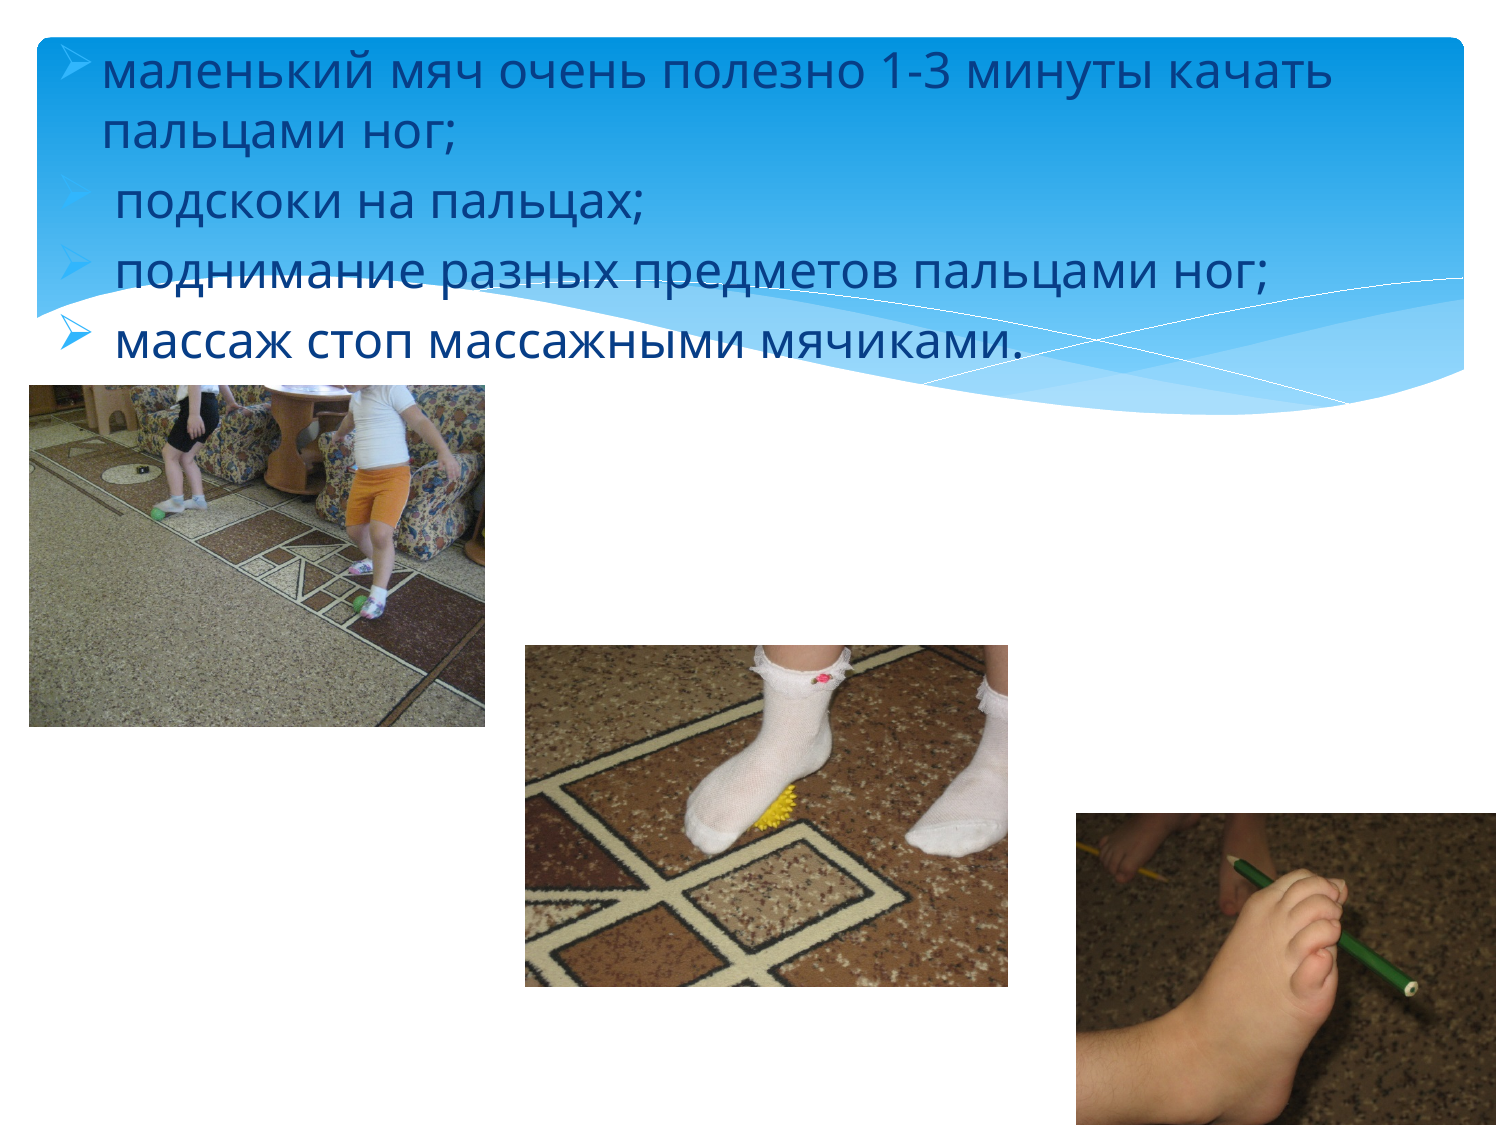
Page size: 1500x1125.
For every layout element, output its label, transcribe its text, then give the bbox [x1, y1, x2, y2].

picture [525, 644, 1008, 987]
list маленький мяч очень полезно 1-3 минуты качать пальцами ног; подскоки на пальцах; поднимание разных предметов пальцами ног; массаж стоп массажными мячиками. [41, 30, 1459, 604]
picture [1076, 813, 1497, 1125]
picture [29, 385, 485, 727]
